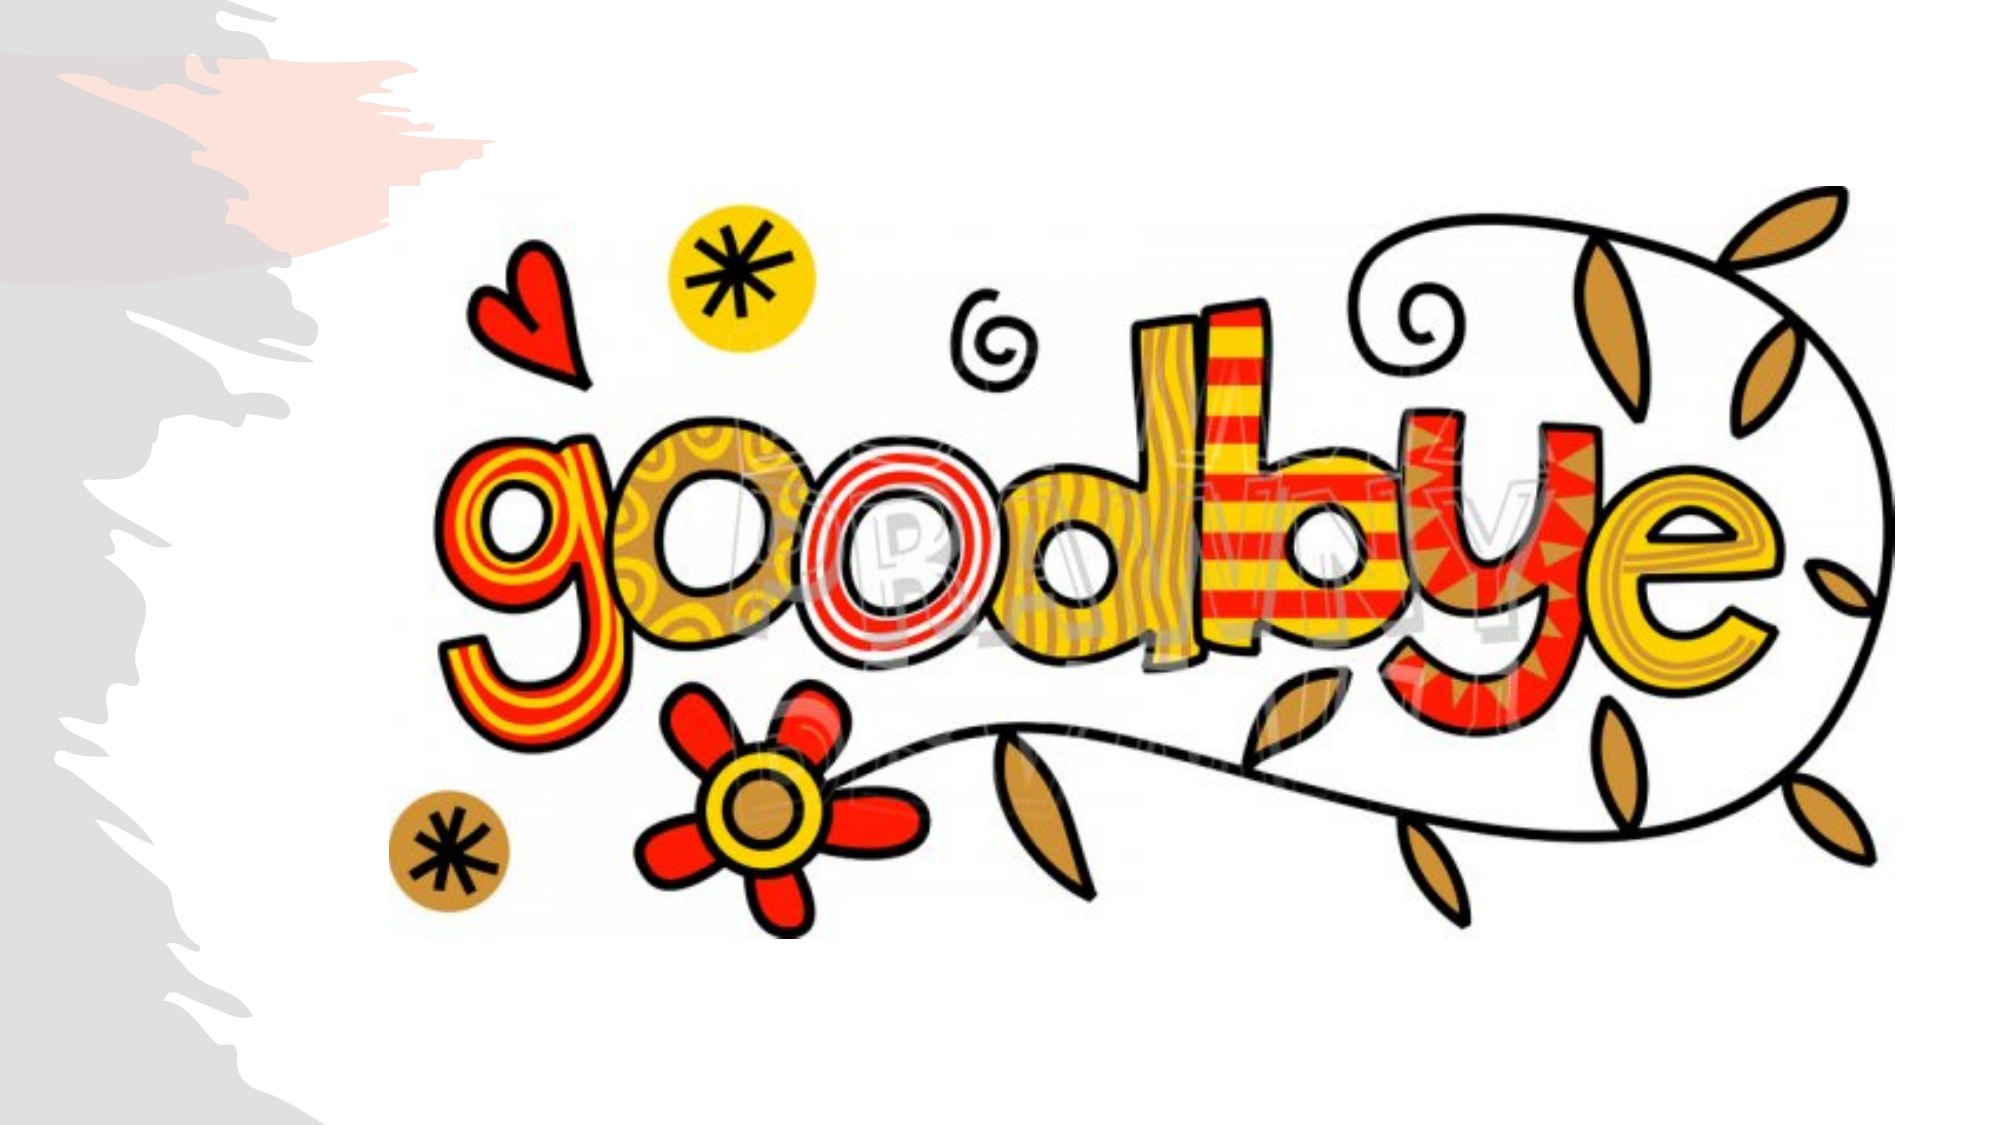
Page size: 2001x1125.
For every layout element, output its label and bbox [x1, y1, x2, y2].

picture [389, 186, 1895, 939]
text_box [0, 0, 328, 1125]
